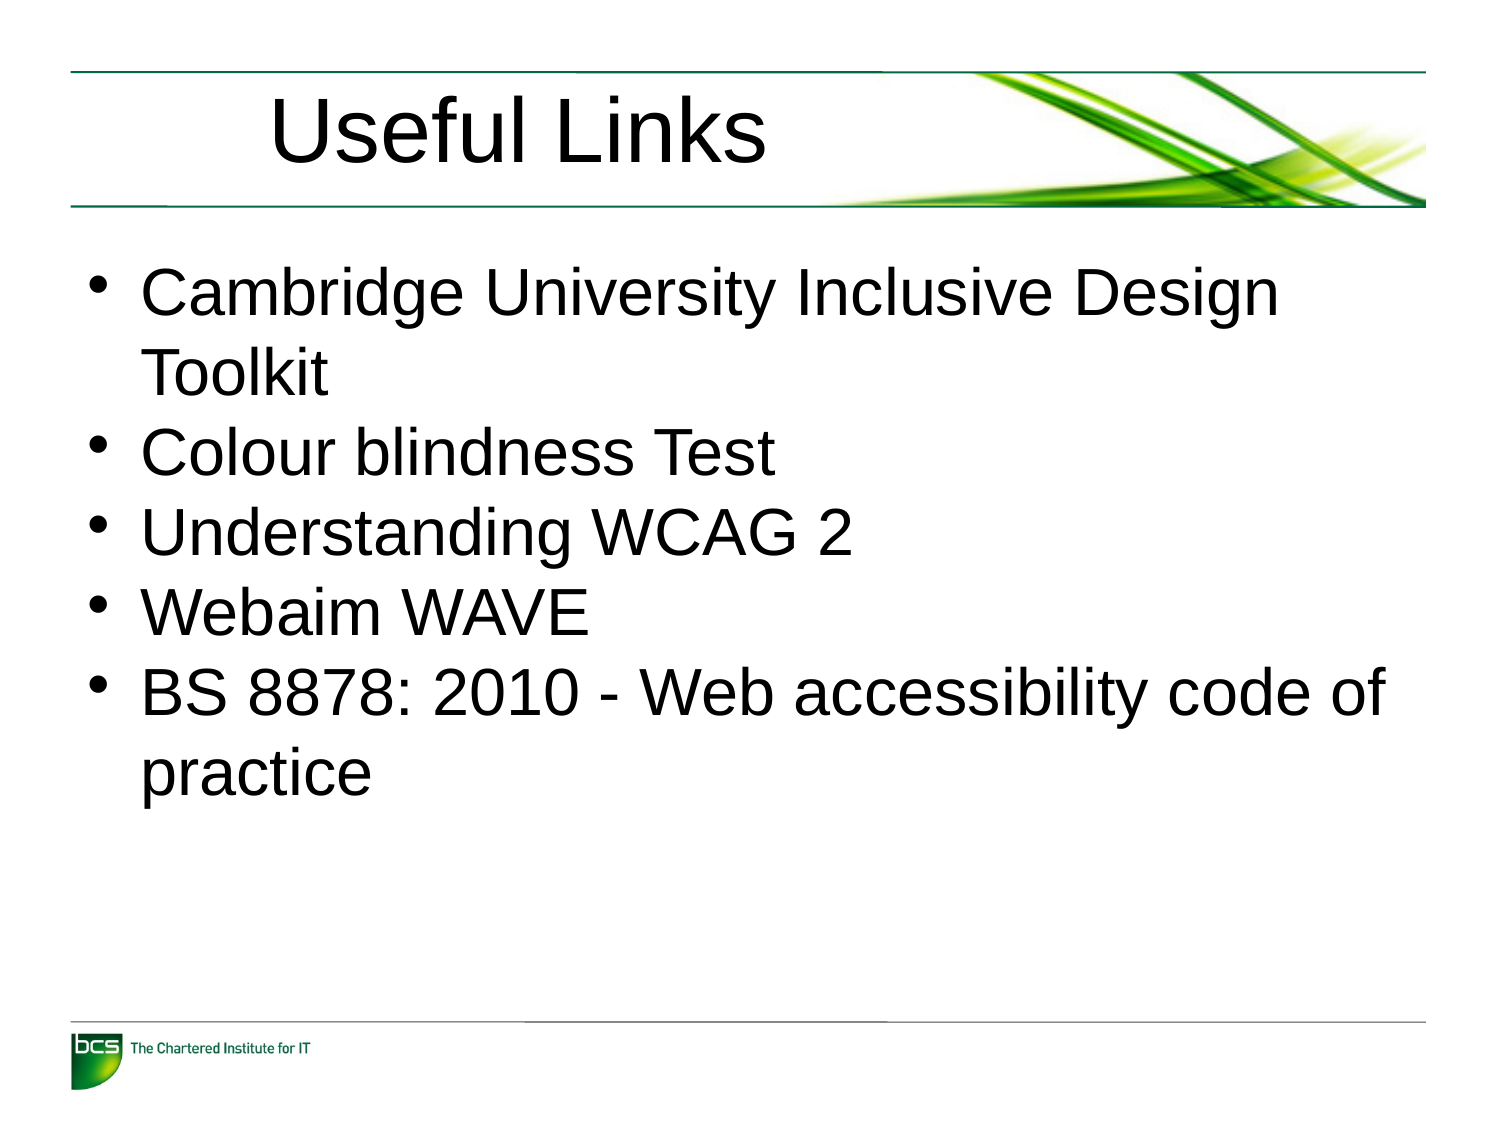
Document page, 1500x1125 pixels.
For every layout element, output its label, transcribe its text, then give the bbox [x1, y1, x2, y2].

text_box Useful Links [66, 74, 971, 177]
text_box Cambridge University Inclusive Design Toolkit Colour blindness Test Understanding WCAG 2 Webaim WAVE BS 8878: 2010 - Web accessibility code of practice [69, 248, 1421, 968]
picture [58, 1020, 323, 1103]
picture [819, 74, 1426, 205]
